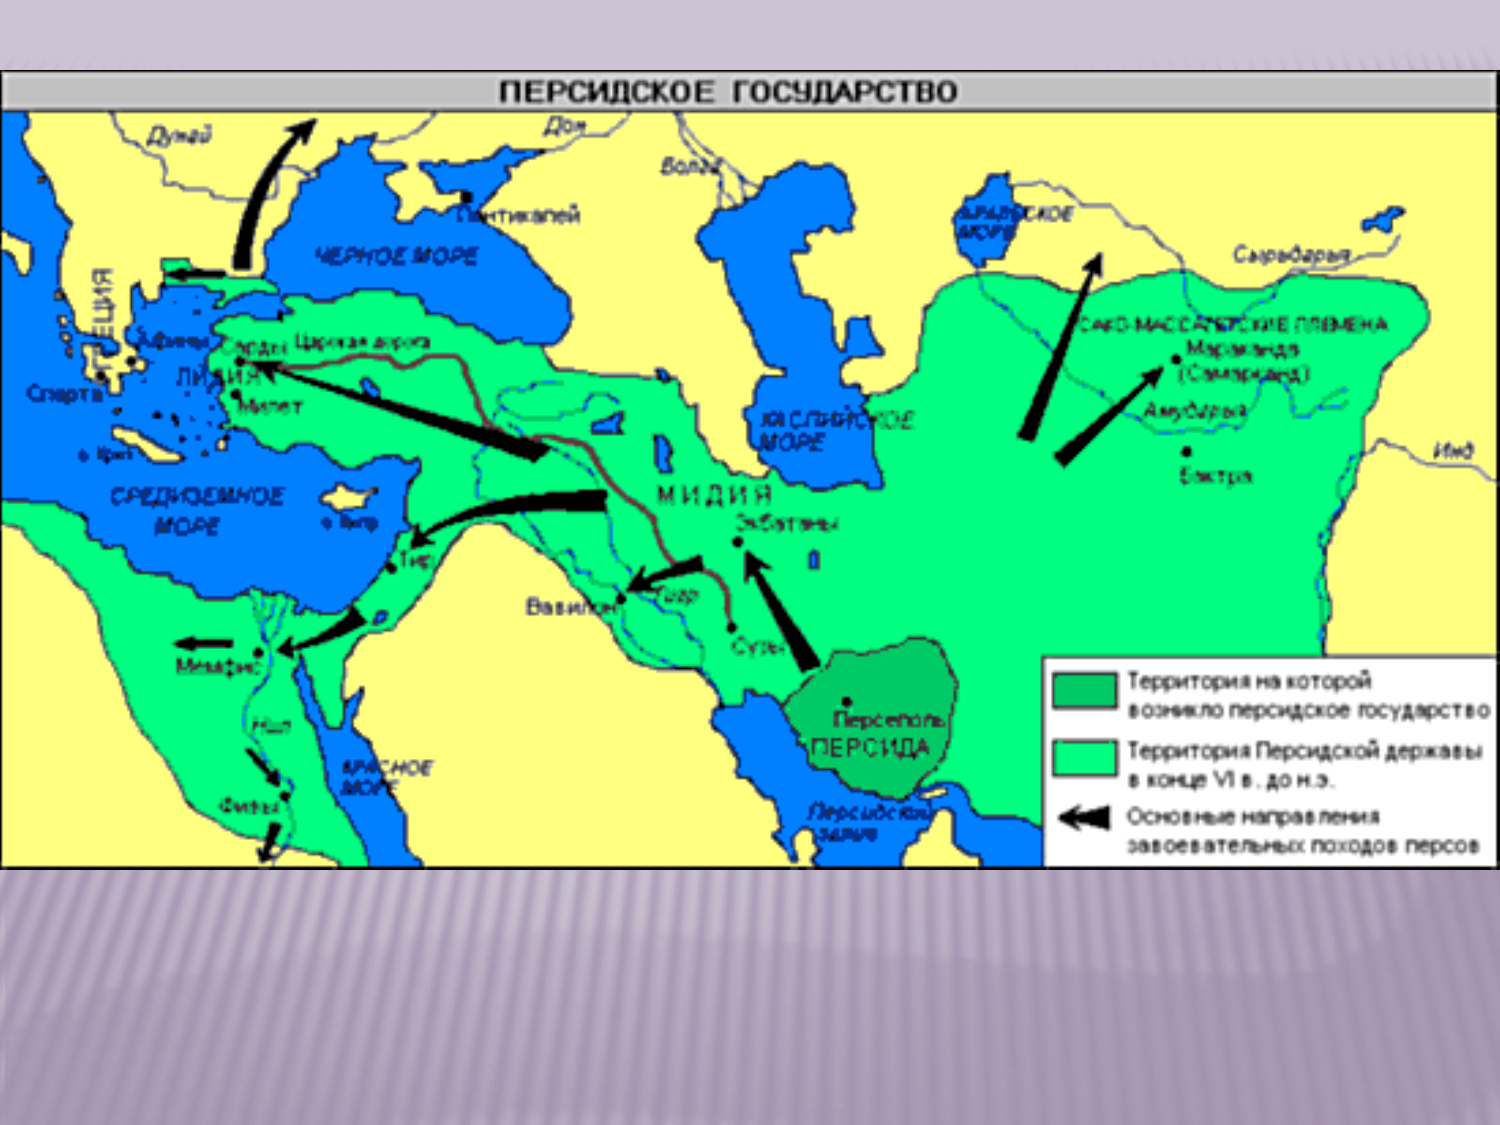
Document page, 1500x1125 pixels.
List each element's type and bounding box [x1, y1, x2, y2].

text_box [0, 70, 1500, 870]
